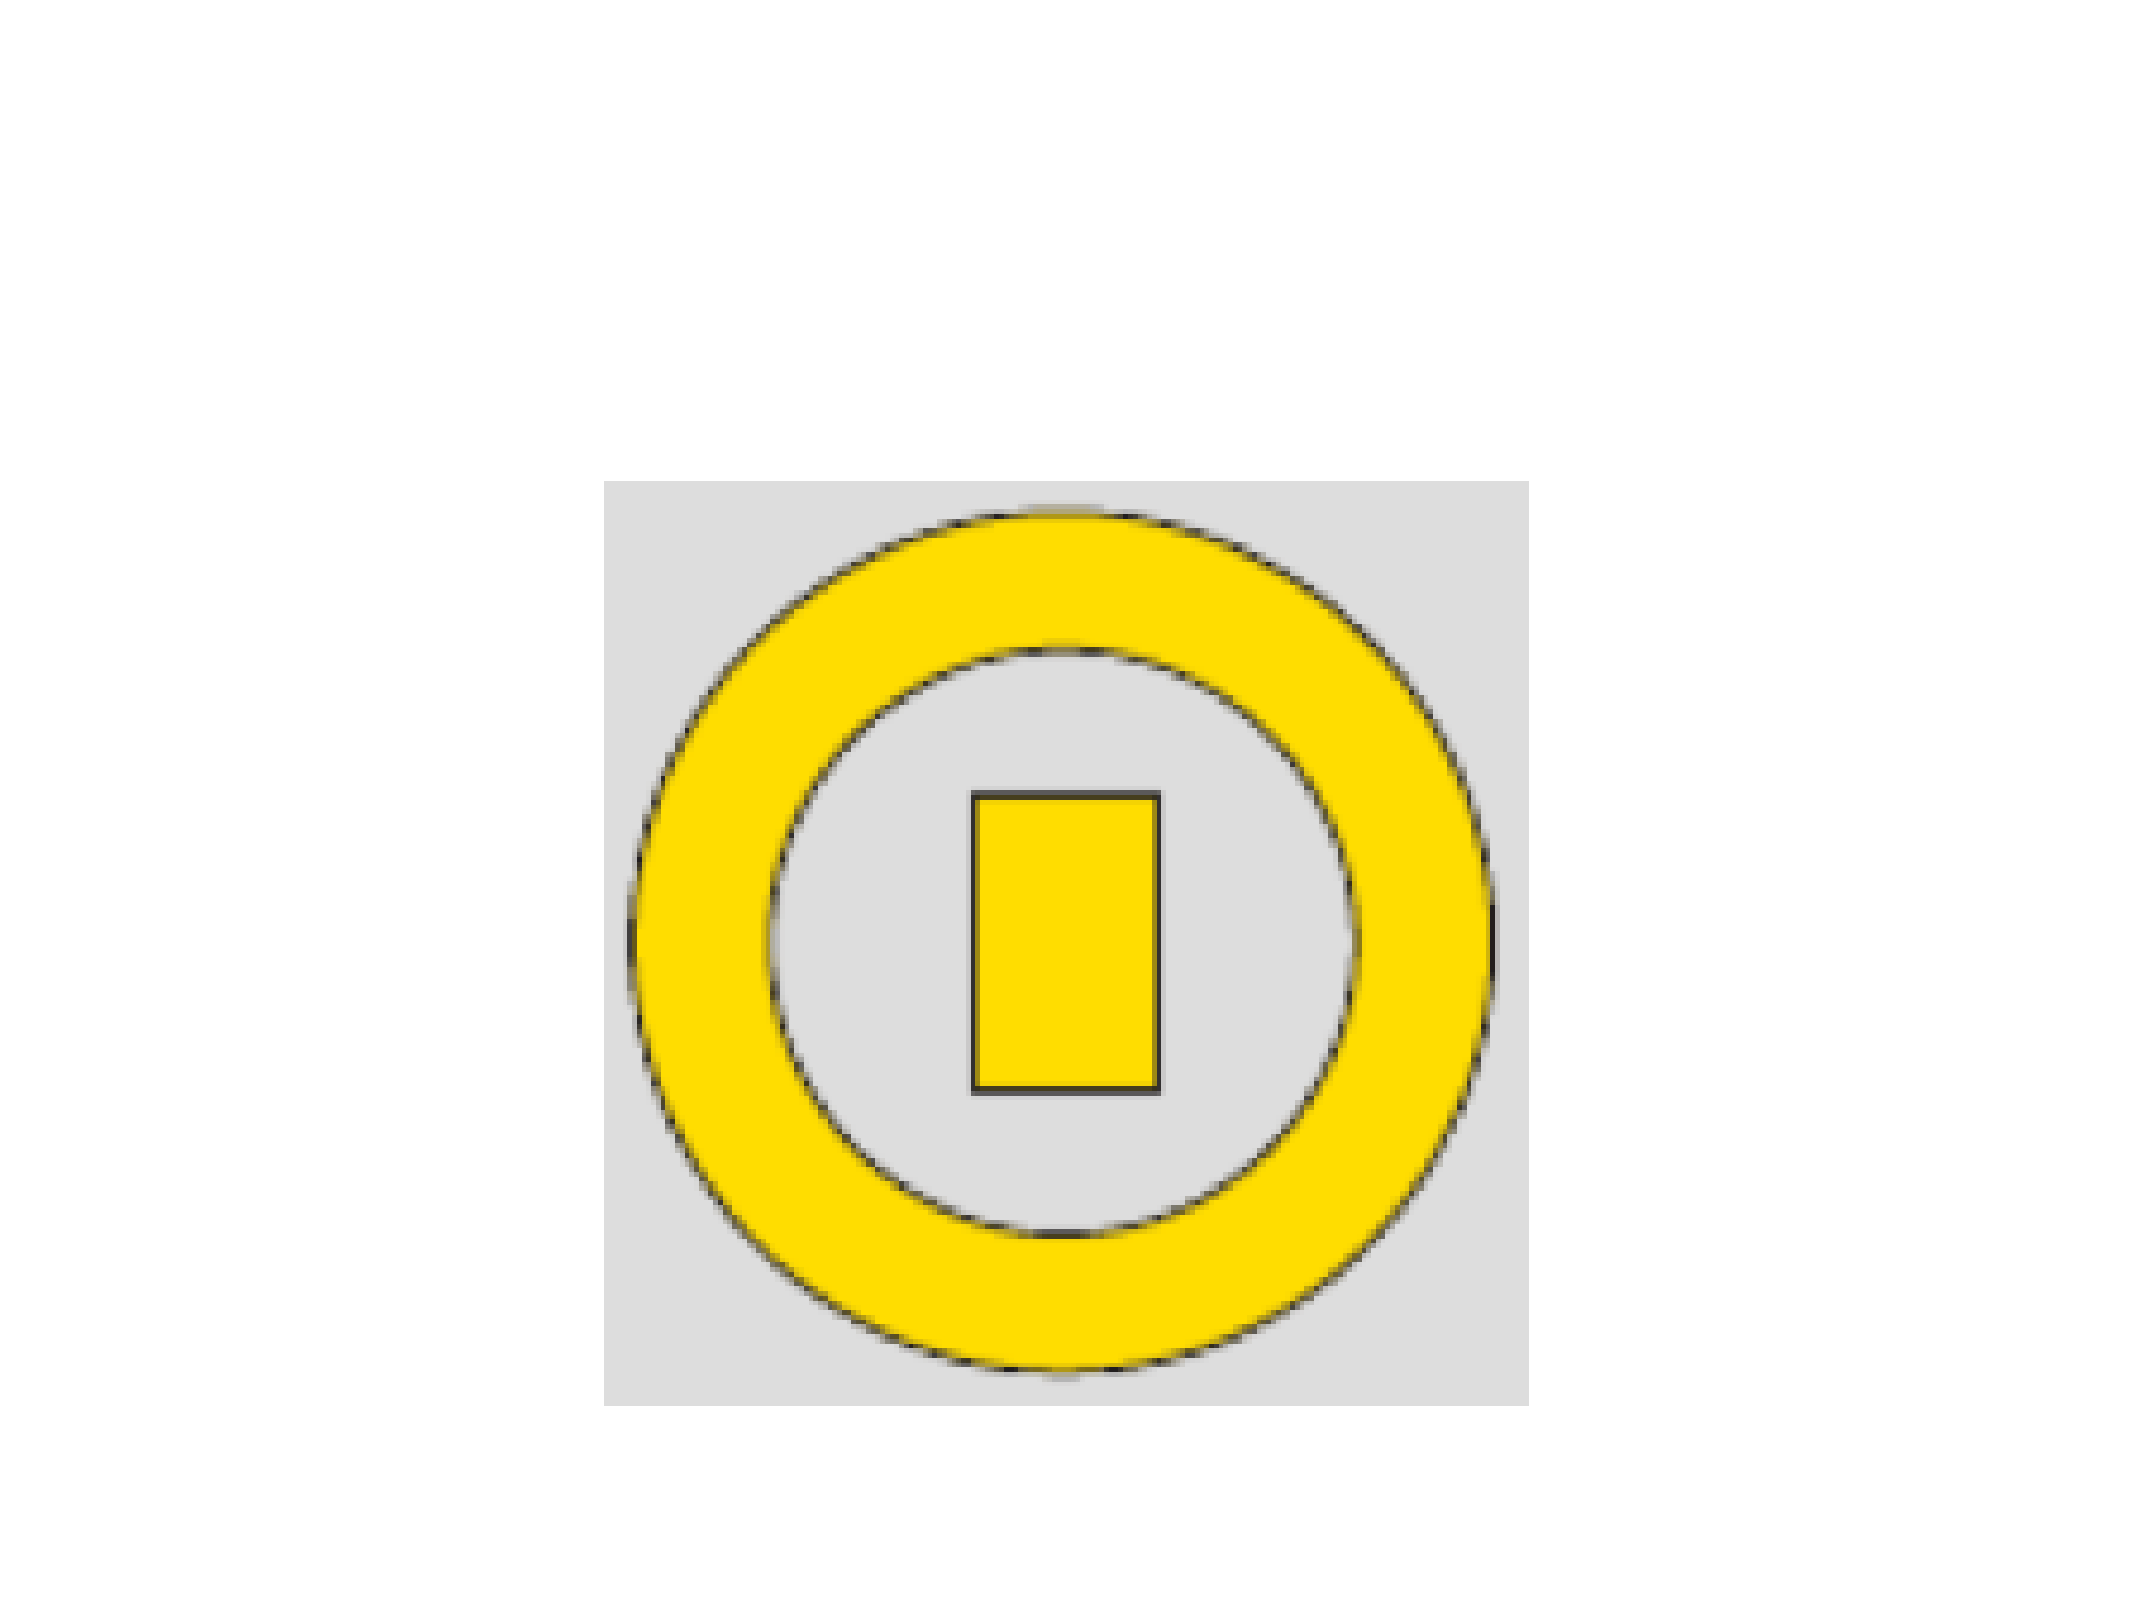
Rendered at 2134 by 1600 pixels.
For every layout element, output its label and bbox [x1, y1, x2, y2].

picture [604, 481, 1529, 1407]
